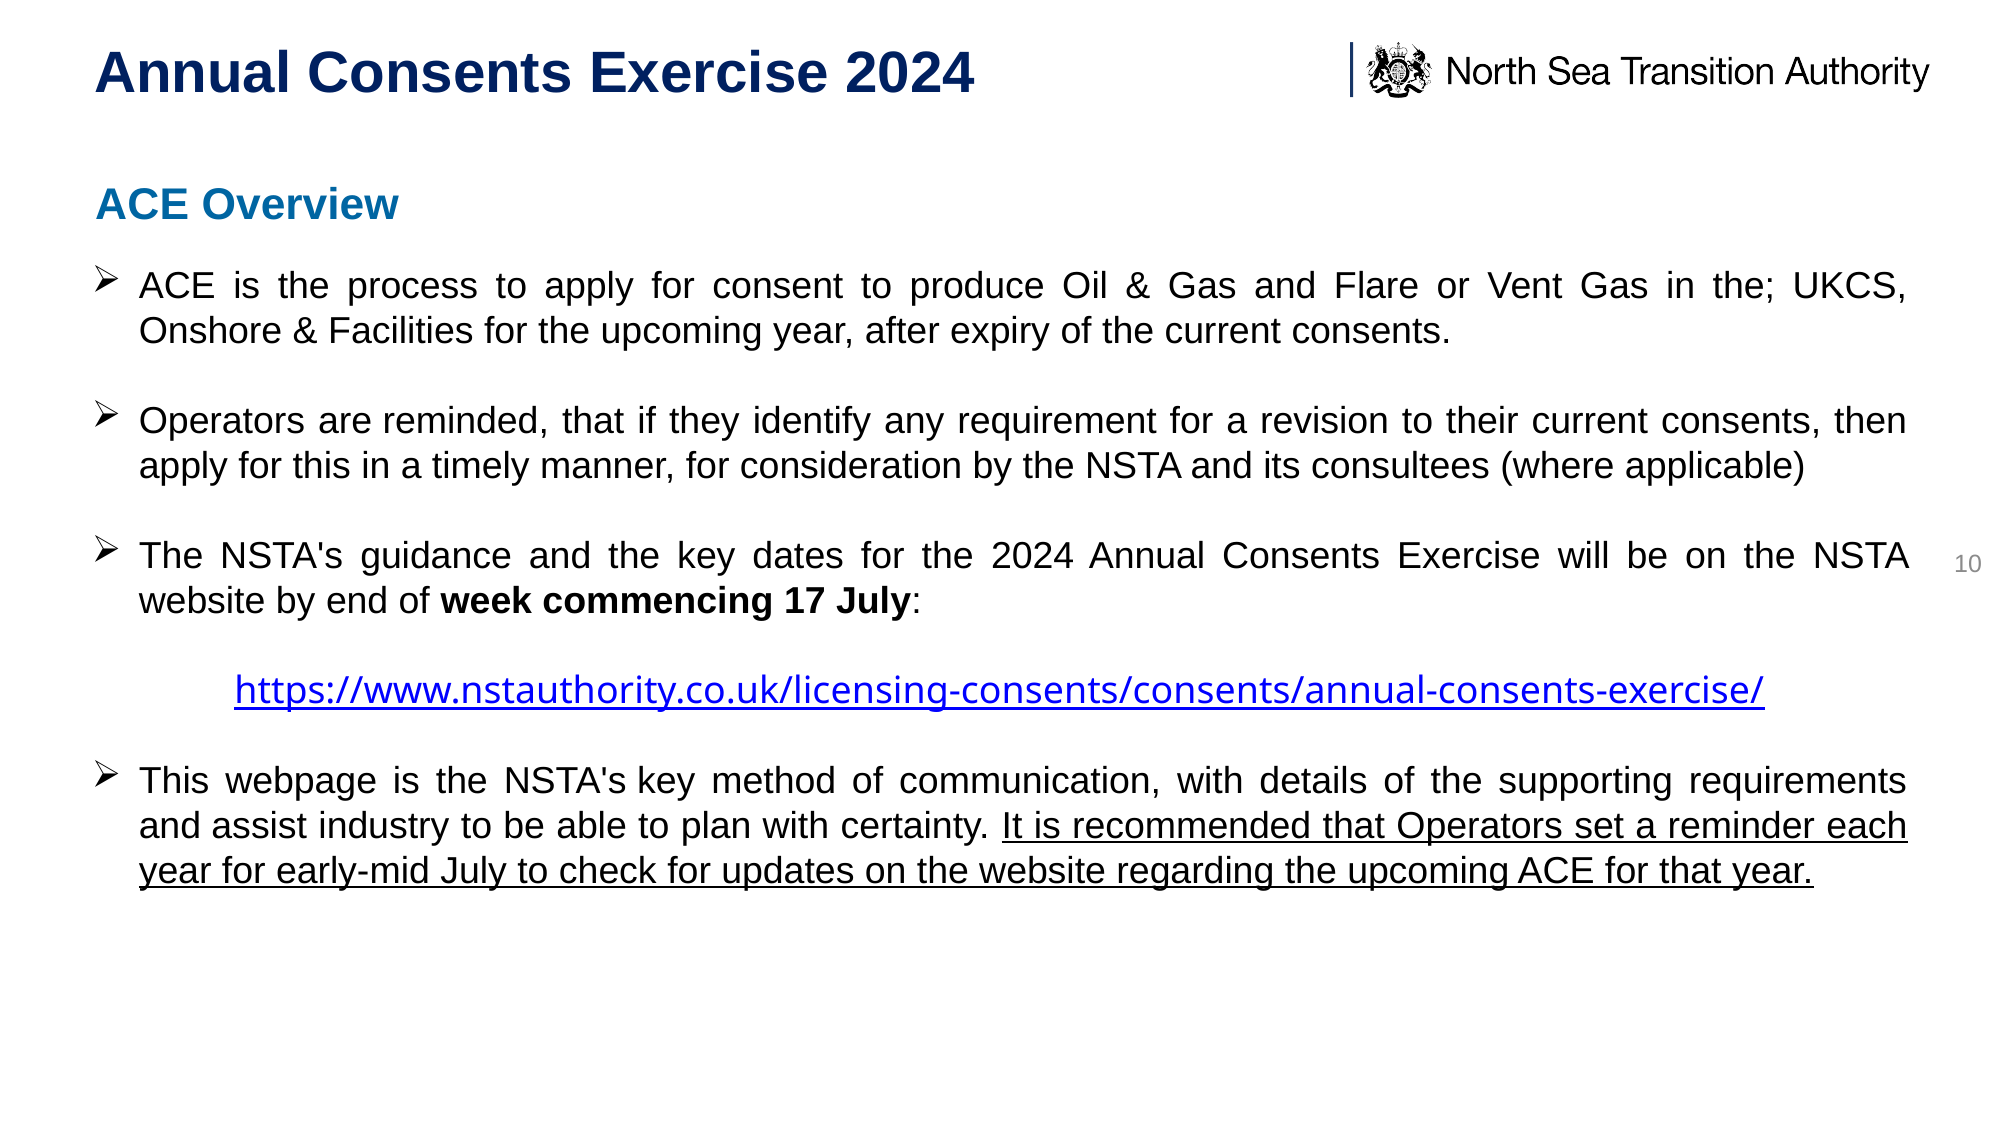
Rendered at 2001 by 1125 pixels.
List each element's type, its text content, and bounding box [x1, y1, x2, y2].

title Annual Consents Exercise 2024 [94, 42, 1259, 125]
text_box ACE Overview [95, 167, 415, 236]
picture [1350, 42, 1930, 98]
text_box ACE is the process to apply for consent to produce Oil & Gas and Flare or Vent Gas in the; UKCS, Onshore & Facilities for the upcoming year, after expiry of the current consents.​ Operators are reminded, that if they identify any requirement for a revision to their current consents, then apply for this in a timely manner, for consideration by the NSTA and its consultees (where applicable) ​ The NSTA's guidance and the key dates for the 2024 Annual Consents Exercise will be on the NSTA website by end of week commencing 17 July: https://www.nstauthority.co.uk/licensing-consents/consents/annual-consents-exercise/ This webpage is the NSTA's key method of communication, with details of the supporting requirements and assist industry to be able to plan with certainty.​ It is recommended that Operators set a reminder each year for early-mid July to check for updates on the website regarding the upcoming ACE for that year. [91, 253, 1908, 929]
slide_number 10 [1861, 526, 1998, 599]
